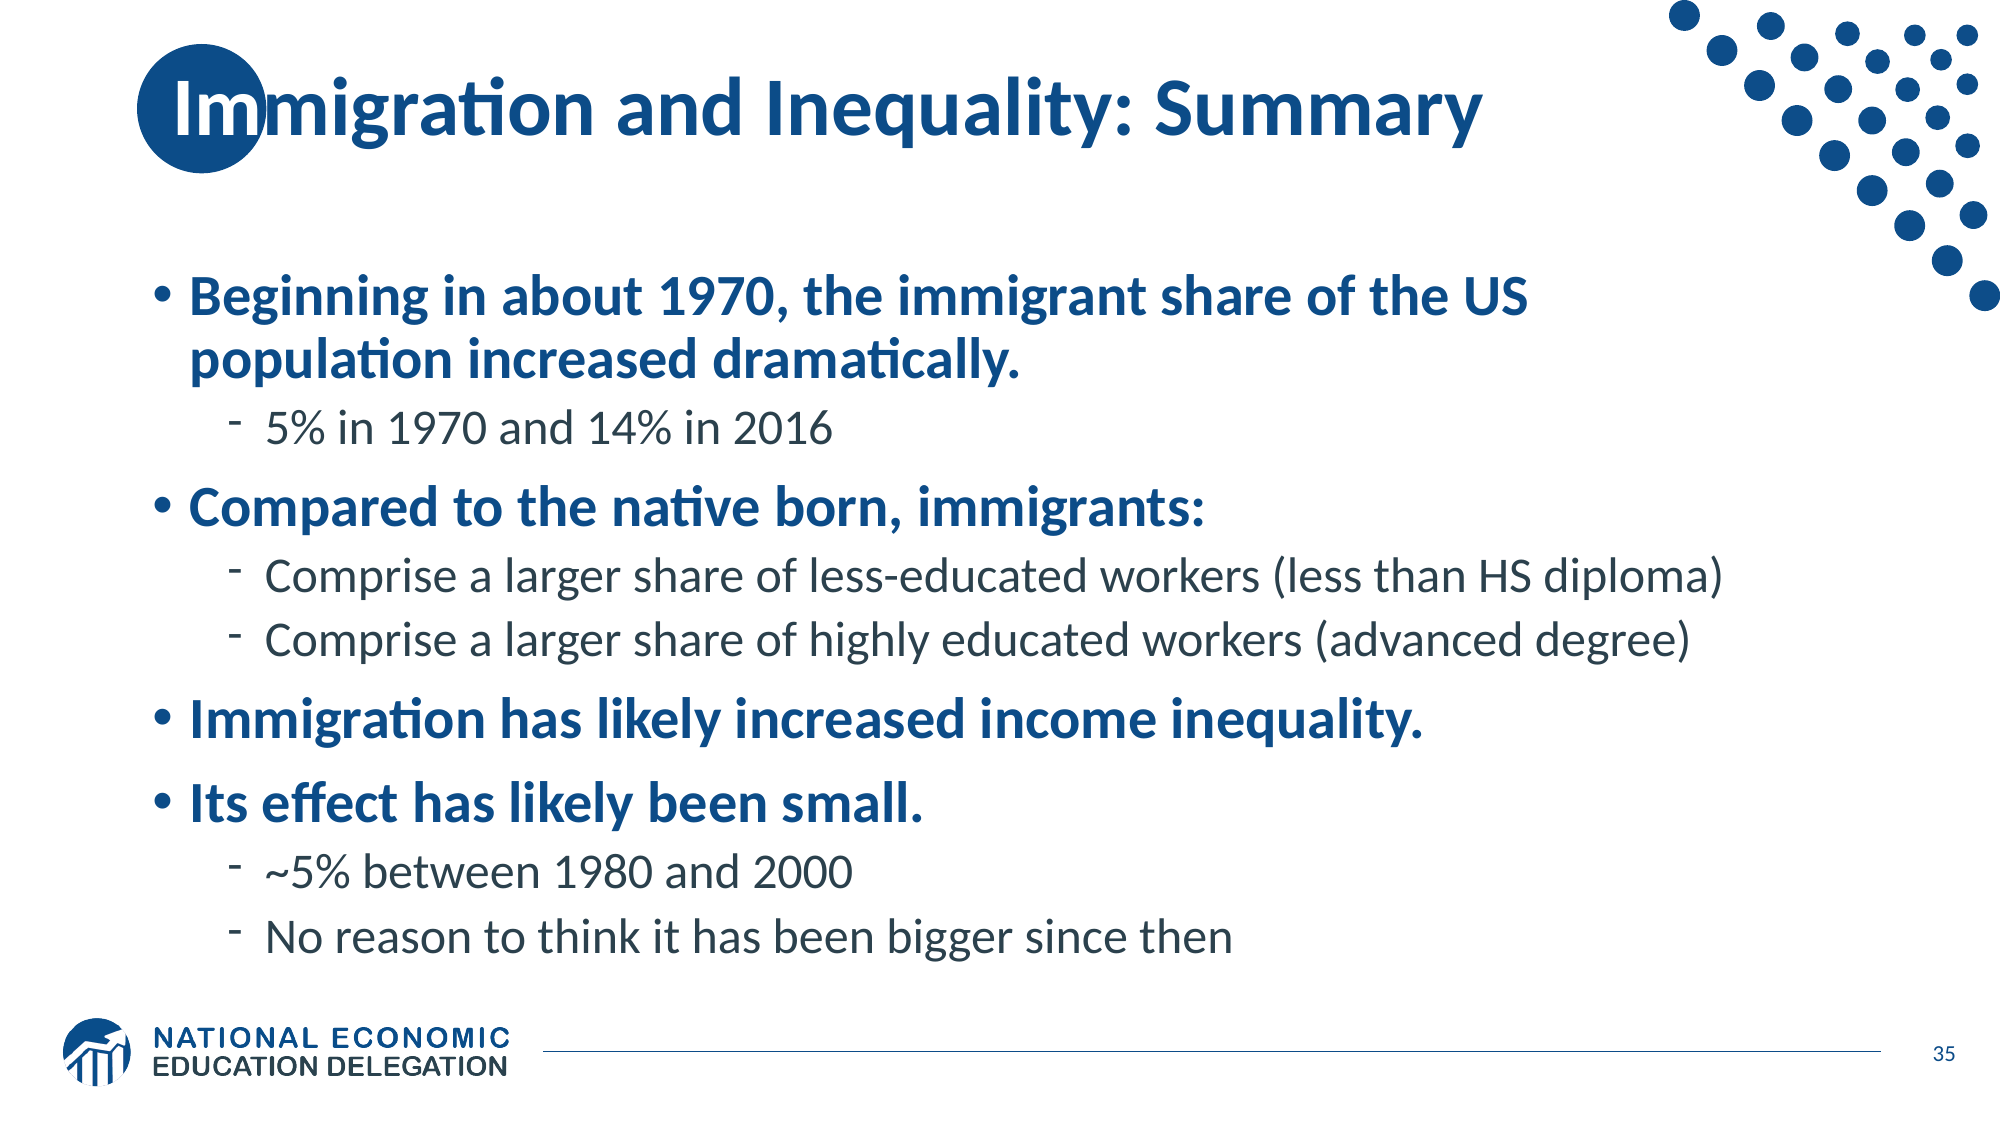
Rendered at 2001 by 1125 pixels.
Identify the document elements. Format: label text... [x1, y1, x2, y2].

slide_number 35 [1521, 1022, 1972, 1082]
picture [55, 1013, 520, 1091]
title Immigration and Inequality: Summary [139, 0, 1865, 218]
list Beginning in about 1970, the immigrant share of the US population increased dramatically. 5% in 1970 and 14% in 2016 Compared to the native born, immigrants: Comprise a larger share of less-educated workers (less than HS diploma) Comprise a larger share of highly educated workers (advanced degree) Immigration has likely increased income inequality. Its effect has likely been small. ~5% between 1980 and 2000 No reason to think it has been bigger since then [137, 257, 1863, 972]
